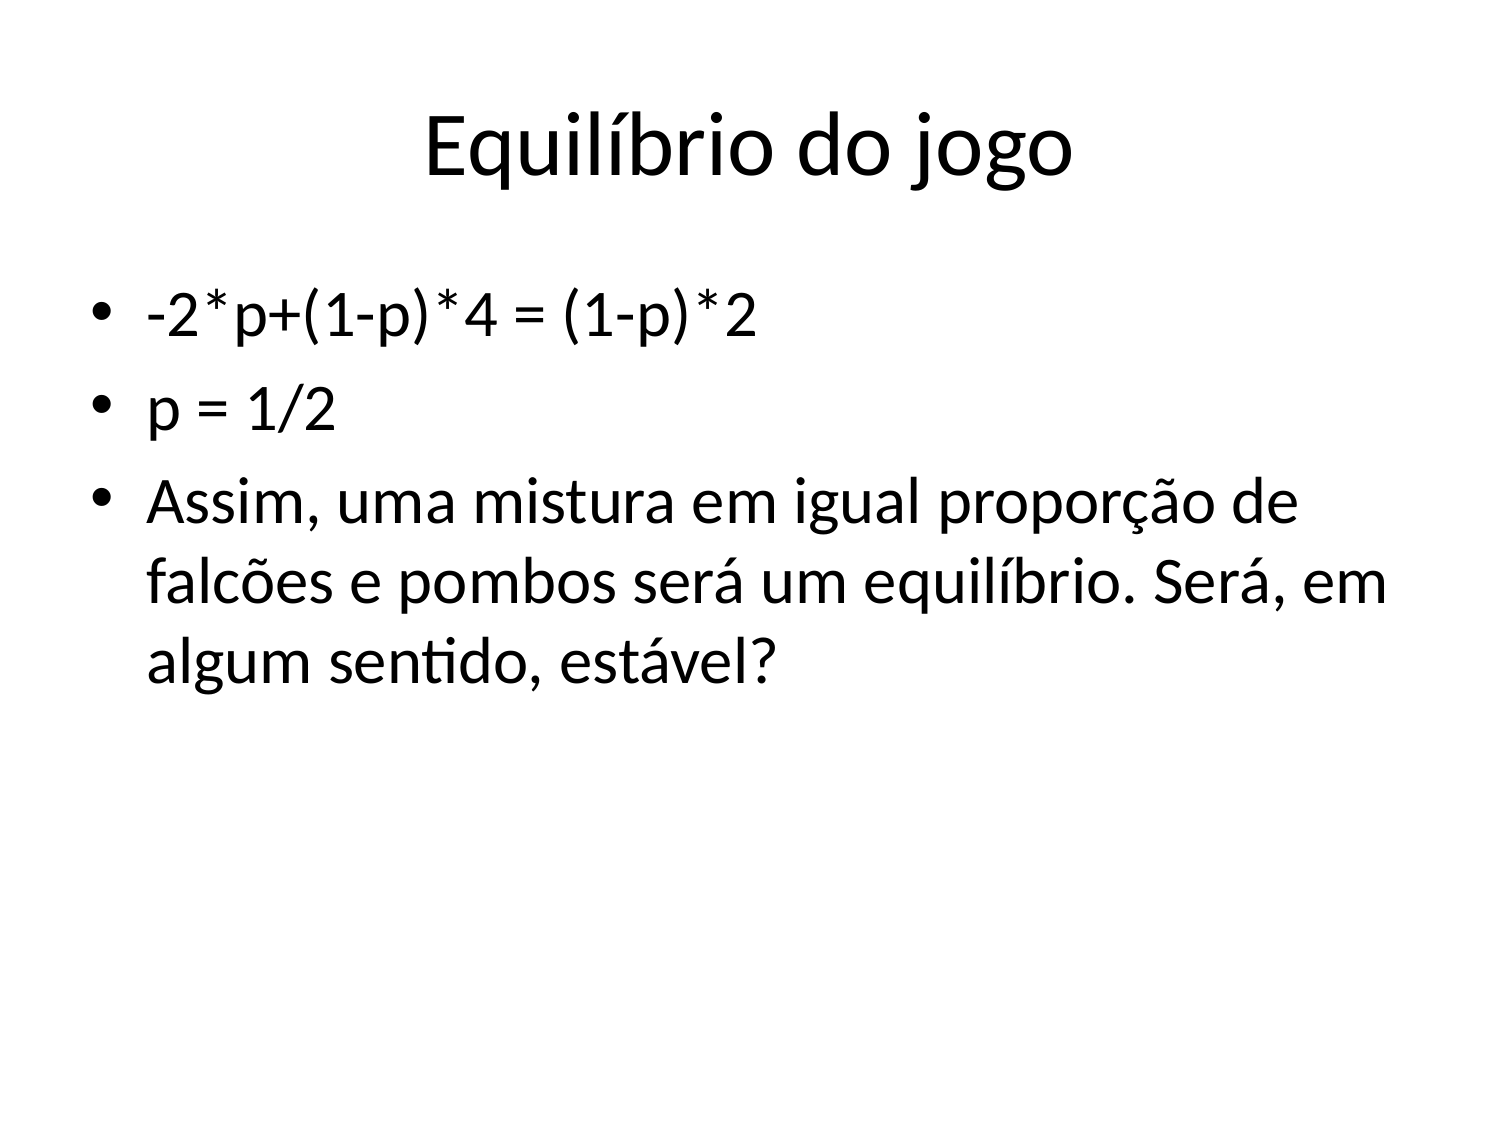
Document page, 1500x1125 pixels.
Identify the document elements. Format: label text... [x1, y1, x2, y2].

list -2*p+(1-p)*4 = (1-p)*2 p = 1/2 Assim, uma mistura em igual proporção de falcões e pombos será um equilíbrio. Será, em algum sentido, estável? [75, 262, 1425, 1005]
title Equilíbrio do jogo [75, 45, 1425, 233]
